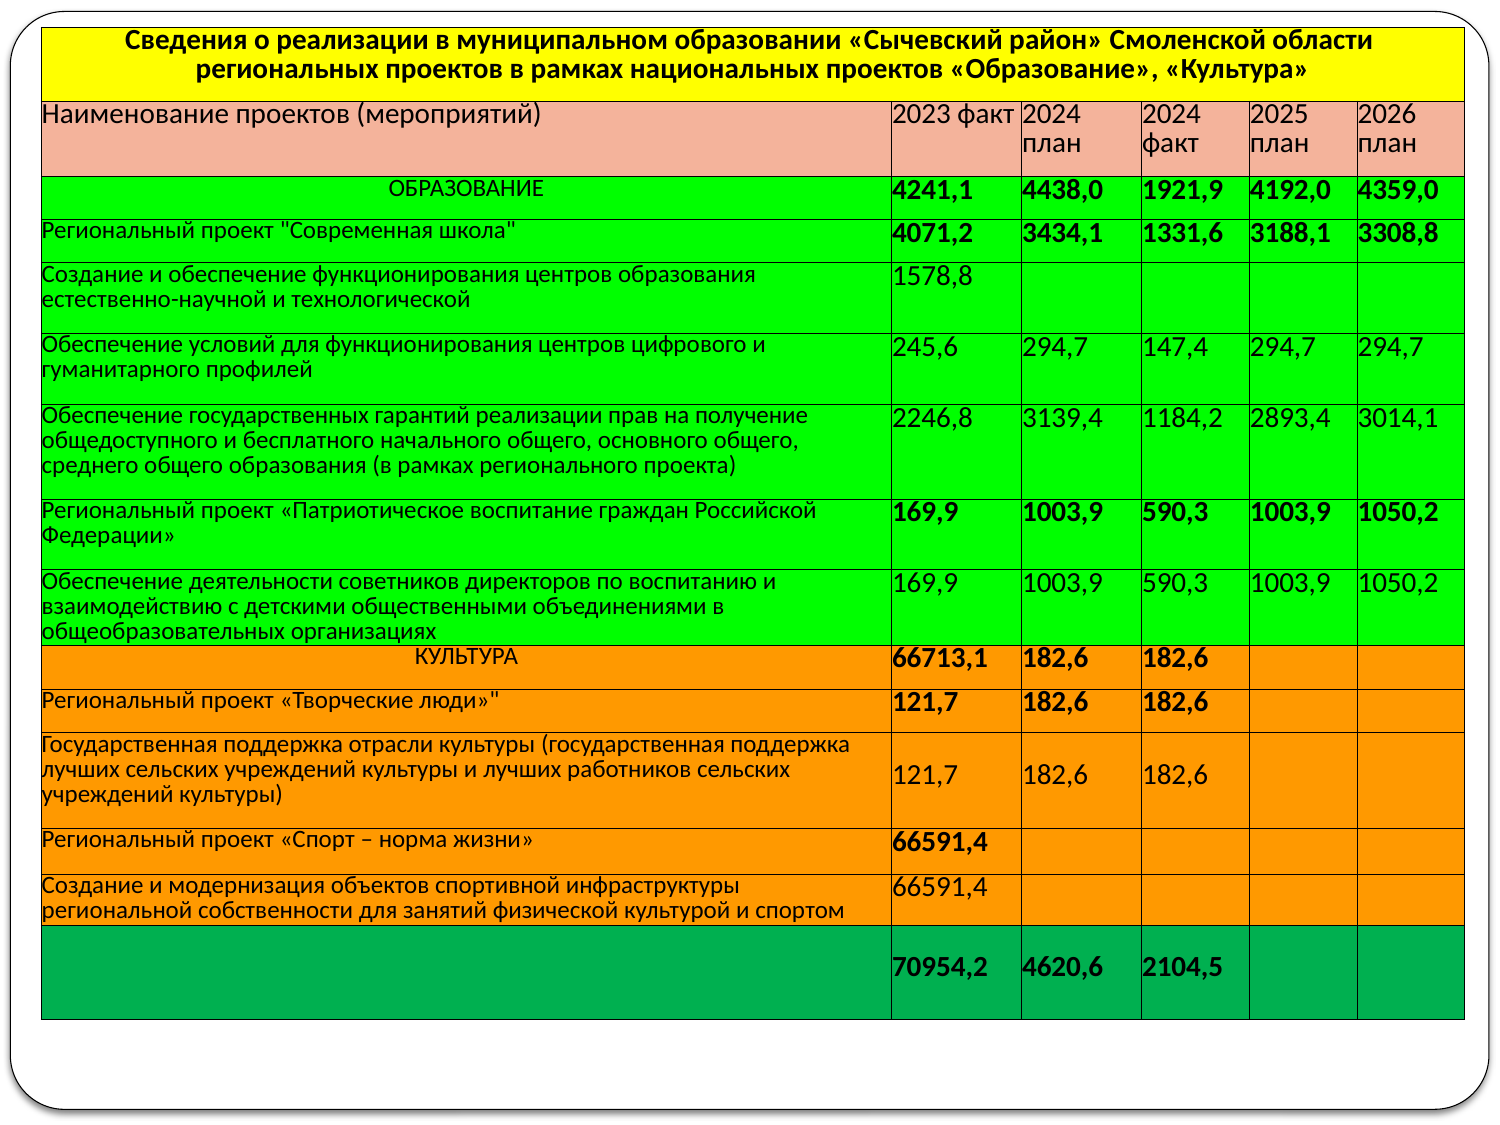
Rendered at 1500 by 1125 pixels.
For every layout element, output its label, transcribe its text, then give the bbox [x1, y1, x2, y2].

table_cell 3308,8 [1358, 220, 1464, 262]
table_cell [1250, 263, 1357, 333]
table_cell [1250, 926, 1357, 1019]
table_cell 2893,4 [1250, 405, 1357, 499]
table_cell 169,9 [892, 500, 1021, 569]
table_cell [1250, 690, 1357, 732]
table_cell 4071,2 [892, 220, 1021, 262]
table_cell Региональный проект "Современная школа" [42, 220, 891, 262]
table_cell 294,7 [1250, 334, 1357, 404]
table_cell [1250, 646, 1357, 689]
table_cell [1250, 829, 1357, 874]
table_cell Наименование проектов (мероприятий) [42, 102, 891, 176]
table_cell 4438,0 [1022, 177, 1141, 219]
table_cell 2246,8 [892, 405, 1021, 499]
table_cell 2023 факт [892, 102, 1021, 176]
table_cell [1358, 875, 1464, 925]
table_cell 2025 план [1250, 102, 1357, 176]
table_cell 2026 план [1358, 102, 1464, 176]
table_cell [1358, 690, 1464, 732]
table_cell [42, 926, 891, 1019]
table_cell 182,6 [1142, 646, 1249, 689]
table_cell Обеспечение государственных гарантий реализации прав на получение общедоступного и бесплатного начального общего, основного общего, среднего общего образования (в рамках регионального проекта) [42, 405, 891, 499]
table_cell 294,7 [1358, 334, 1464, 404]
table_cell 4620,6 [1022, 926, 1141, 1019]
table_cell 1003,9 [1022, 570, 1141, 645]
table_cell Государственная поддержка отрасли культуры (государственная поддержка лучших сельских учреждений культуры и лучших работников сельских учреждений культуры) [42, 733, 891, 828]
table_cell 245,6 [892, 334, 1021, 404]
table_cell 4359,0 [1358, 177, 1464, 219]
table_cell 70954,2 [892, 926, 1021, 1019]
table_cell [1358, 646, 1464, 689]
table_cell ОБРАЗОВАНИЕ [42, 177, 891, 219]
table_cell 169,9 [892, 570, 1021, 645]
table_cell 147,4 [1142, 334, 1249, 404]
table_cell 2104,5 [1142, 926, 1249, 1019]
table_cell КУЛЬТУРА [42, 646, 891, 689]
table_cell 182,6 [1022, 690, 1141, 732]
table_cell [1022, 263, 1141, 333]
table_cell [1022, 829, 1141, 874]
table_cell [1142, 829, 1249, 874]
table_cell 2024 факт [1142, 102, 1249, 176]
table_cell 1578,8 [892, 263, 1021, 333]
table_cell [1358, 733, 1464, 828]
table_cell 66591,4 [892, 875, 1021, 925]
table_cell 182,6 [1022, 733, 1141, 828]
table_cell [1250, 875, 1357, 925]
table_cell 1003,9 [1250, 500, 1357, 569]
table_cell 66591,4 [892, 829, 1021, 874]
table_cell 66713,1 [892, 646, 1021, 689]
table_cell 121,7 [892, 690, 1021, 732]
table_cell Обеспечение условий для функционирования центров цифрового и гуманитарного профилей [42, 334, 891, 404]
table_cell 1331,6 [1142, 220, 1249, 262]
table_cell 294,7 [1022, 334, 1141, 404]
table_cell 1003,9 [1250, 570, 1357, 645]
table_cell 4241,1 [892, 177, 1021, 219]
table_cell 3139,4 [1022, 405, 1141, 499]
table_cell Обеспечение деятельности советников директоров по воспитанию и взаимодействию с детскими общественными объединениями в общеобразовательных организациях [42, 570, 891, 645]
table_cell Региональный проект «Творческие люди»" [42, 690, 891, 732]
table_cell 1050,2 [1358, 500, 1464, 569]
table_cell [1142, 263, 1249, 333]
table_cell Региональный проект «Спорт – норма жизни» [42, 829, 891, 874]
table_cell [1358, 829, 1464, 874]
table_cell Создание и модернизация объектов спортивной инфраструктуры региональной собственности для занятий физической культурой и спортом [42, 875, 891, 925]
table_cell 2024 план [1022, 102, 1141, 176]
table_cell 590,3 [1142, 570, 1249, 645]
table_cell 1050,2 [1358, 570, 1464, 645]
table_cell 182,6 [1142, 690, 1249, 732]
table_cell [1358, 263, 1464, 333]
table_cell 121,7 [892, 733, 1021, 828]
table_cell [1358, 926, 1464, 1019]
table_cell [1022, 875, 1141, 925]
table_cell 590,3 [1142, 500, 1249, 569]
table_cell Создание и обеспечение функционирования центров образования естественно-научной и технологической [42, 263, 891, 333]
table_cell [1250, 733, 1357, 828]
table_cell 1184,2 [1142, 405, 1249, 499]
table_cell 3434,1 [1022, 220, 1141, 262]
table_cell 182,6 [1022, 646, 1141, 689]
table_cell 4192,0 [1250, 177, 1357, 219]
table_cell 3188,1 [1250, 220, 1357, 262]
table_cell Региональный проект «Патриотическое воспитание граждан Российской Федерации» [42, 500, 891, 569]
table_cell 3014,1 [1358, 405, 1464, 499]
table_cell [1142, 875, 1249, 925]
table_cell 1003,9 [1022, 500, 1141, 569]
table_header Сведения о реализации в муниципальном образовании «Сычевский район» Смоленской области региональных проектов в рамках национальных проектов «Образование», «Культура» [42, 28, 1464, 101]
table_cell 182,6 [1142, 733, 1249, 828]
table_cell 1921,9 [1142, 177, 1249, 219]
